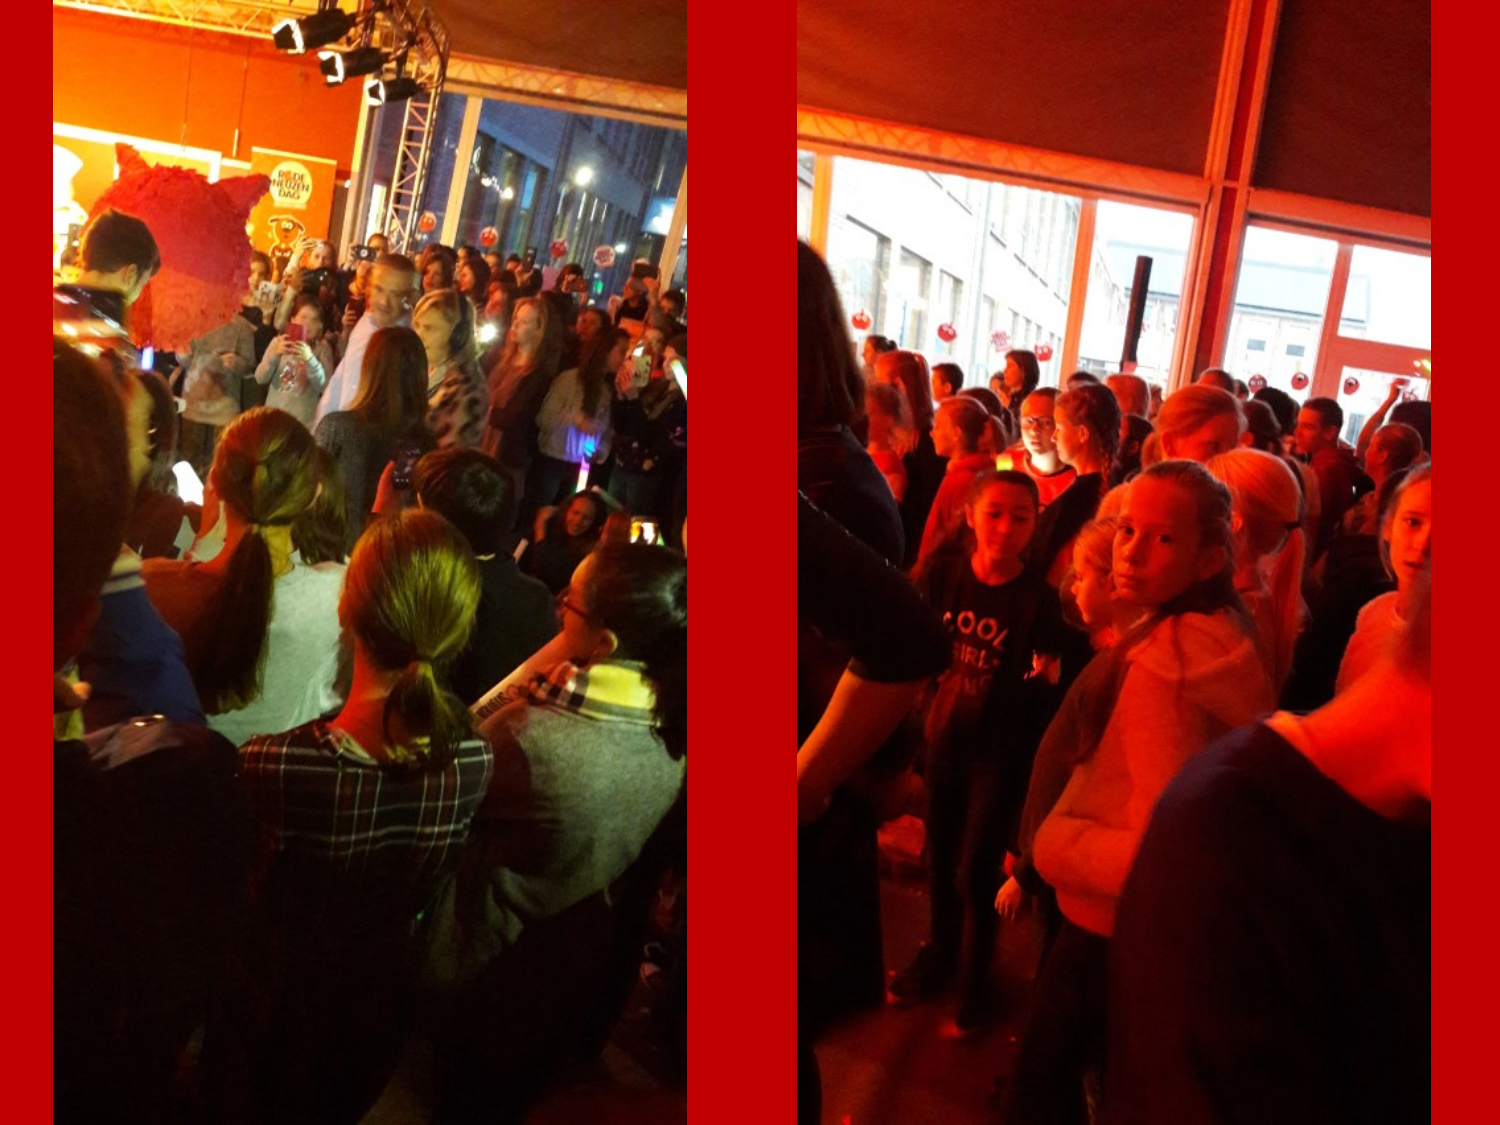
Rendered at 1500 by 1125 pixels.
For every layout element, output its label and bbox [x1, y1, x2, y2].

picture [796, 0, 1431, 1125]
picture [52, 0, 687, 1125]
